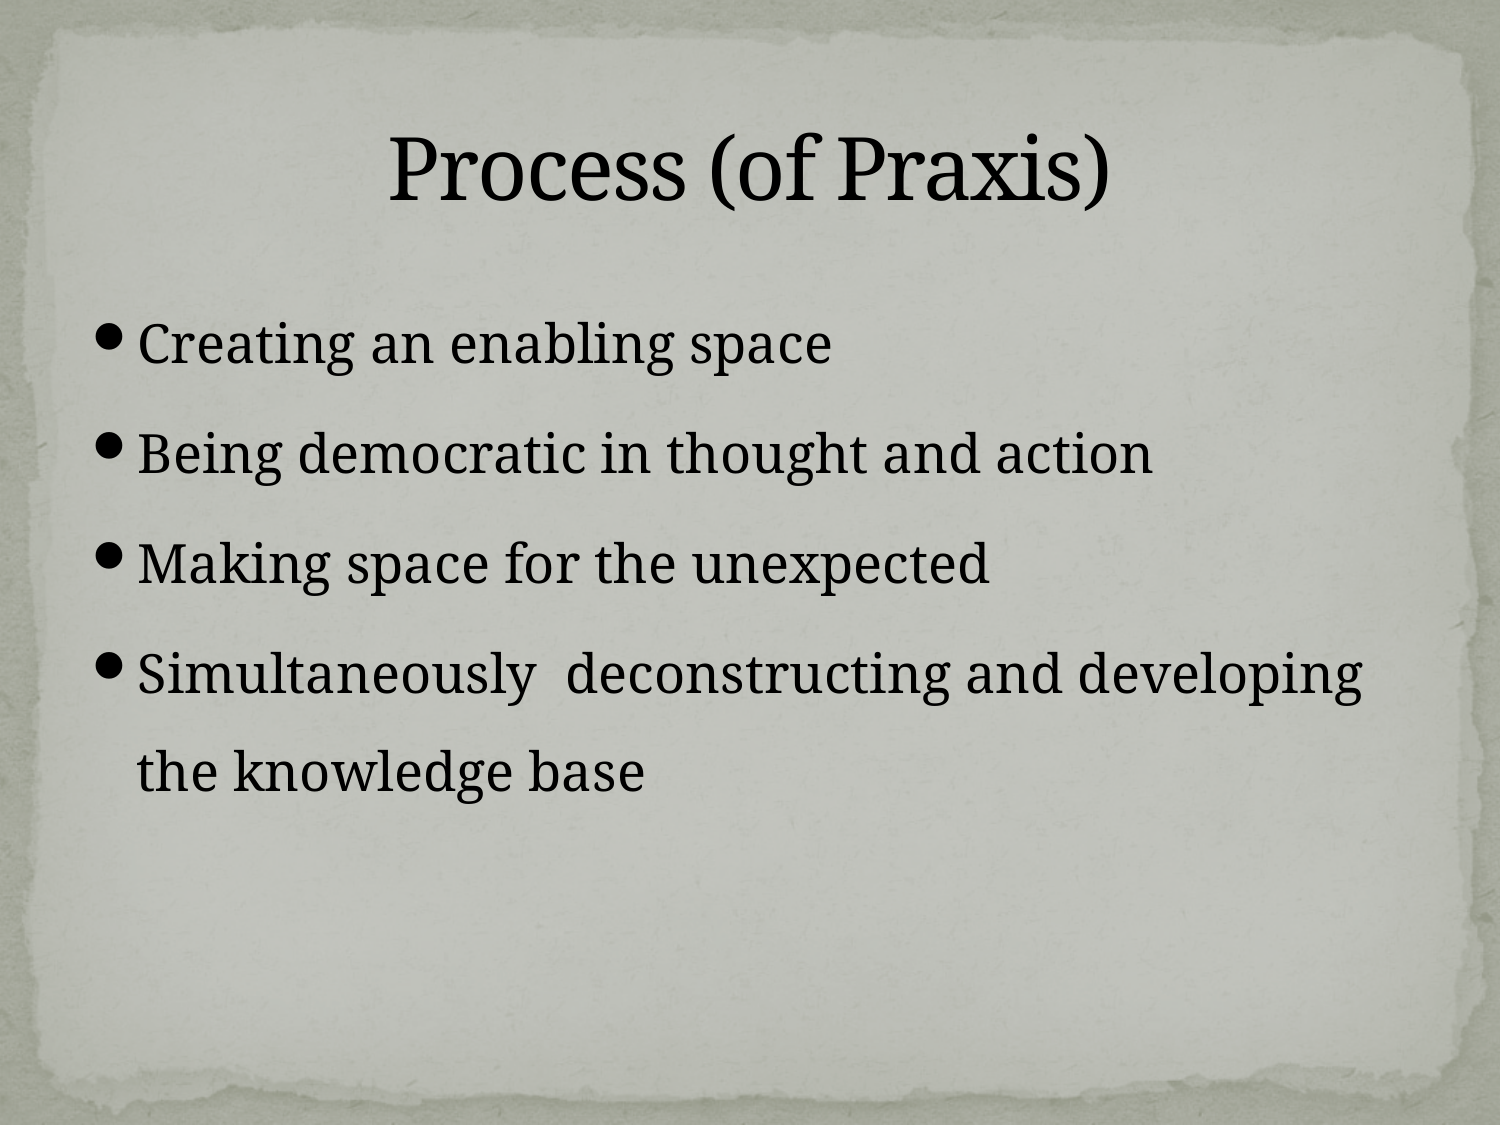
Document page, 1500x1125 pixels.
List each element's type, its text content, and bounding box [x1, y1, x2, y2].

title Process (of Praxis) [74, 24, 1425, 225]
list Creating an enabling space Being democratic in thought and action Making space for the unexpected Simultaneously deconstructing and developing the knowledge base [76, 269, 1428, 959]
